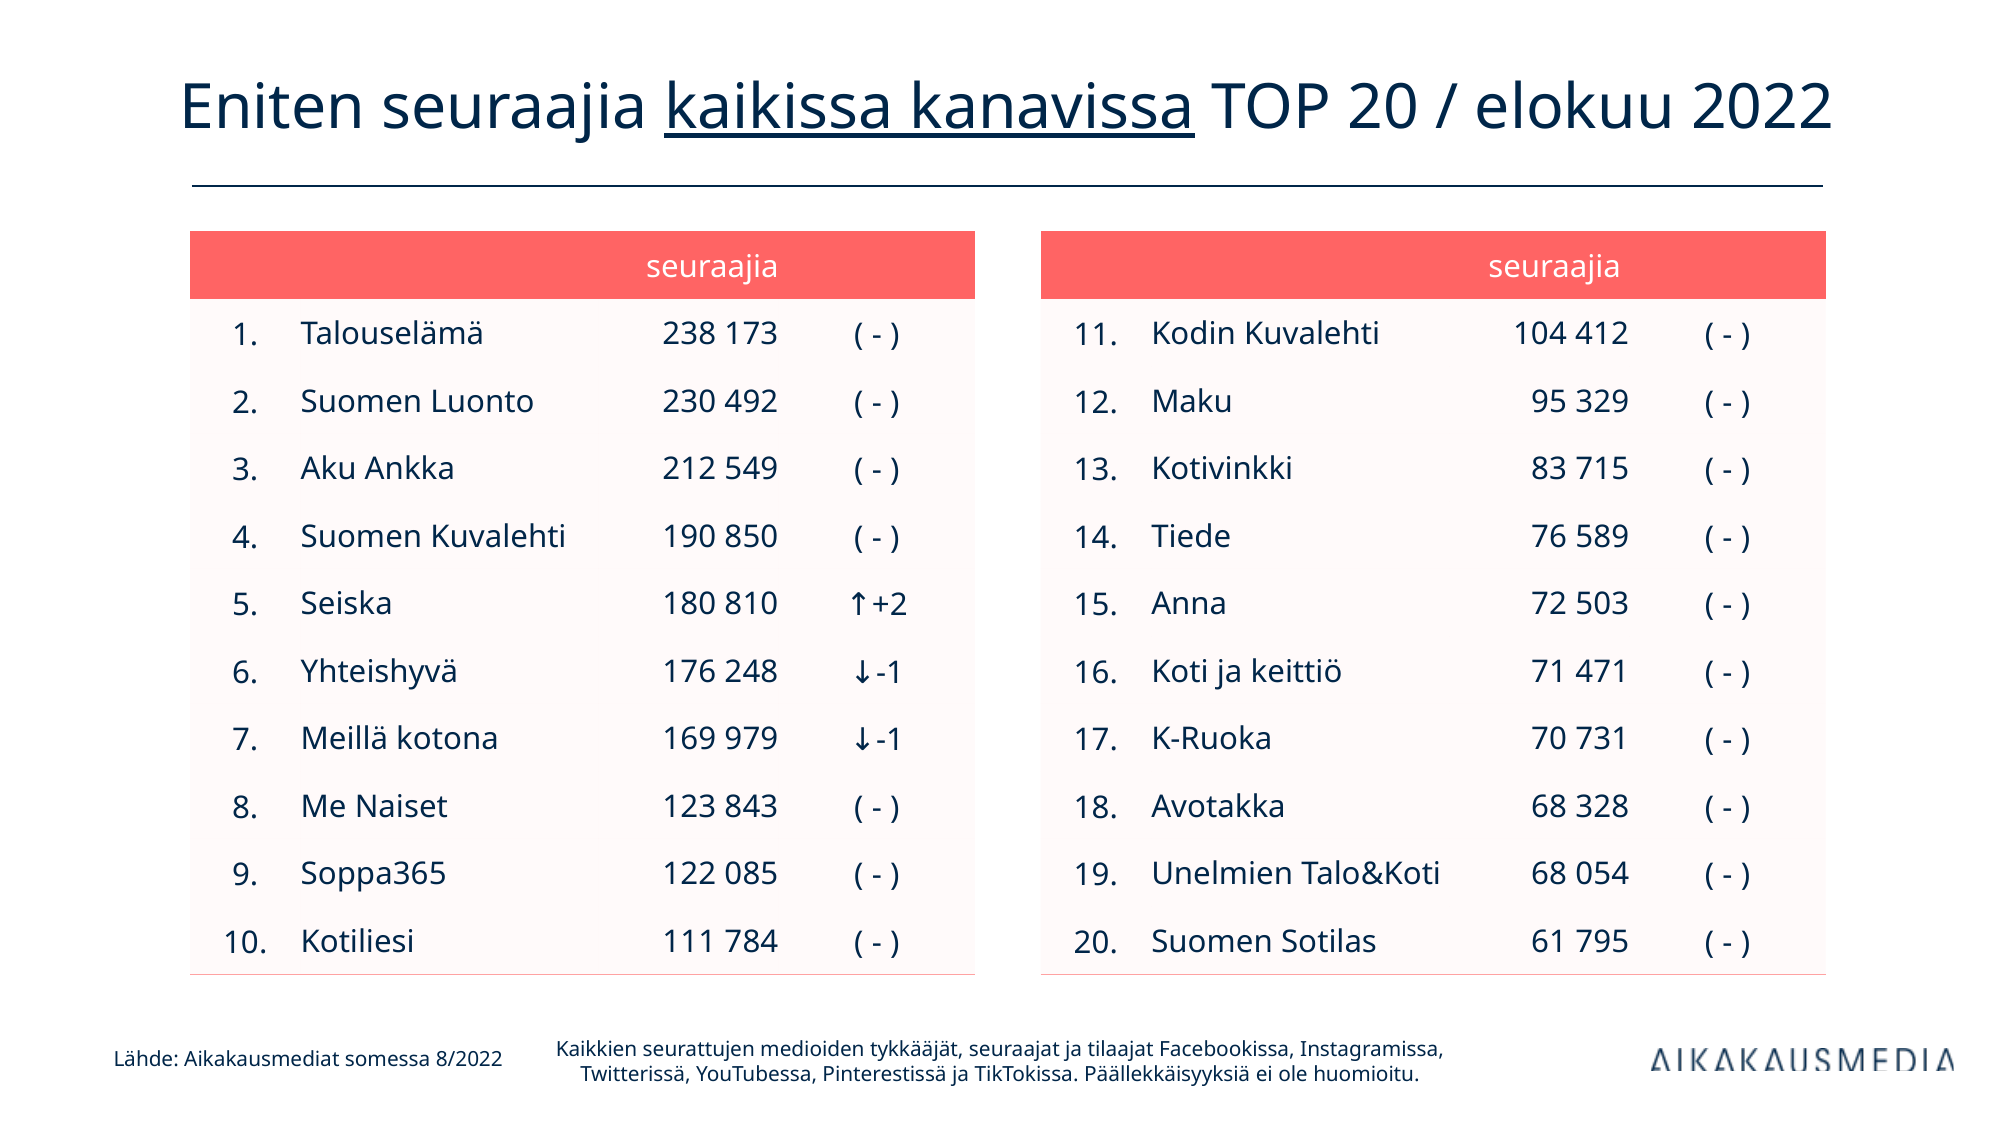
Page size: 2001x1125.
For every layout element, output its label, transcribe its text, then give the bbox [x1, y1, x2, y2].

table_cell 230 492 [599, 366, 779, 434]
table_cell ( - ) [779, 906, 975, 974]
table_header [190, 231, 599, 299]
table_cell ( - ) [1629, 906, 1826, 974]
table_cell ( - ) [779, 771, 975, 839]
table_cell 4. [190, 501, 301, 569]
table_cell Maku [1151, 366, 1449, 434]
table_cell Aku Ankka [301, 434, 599, 501]
table_cell 212 549 [599, 434, 779, 501]
table_cell 19. [1041, 839, 1151, 906]
table_cell ( - ) [779, 839, 975, 906]
table_cell Me Naiset [301, 771, 599, 839]
table_cell ↓-1 [779, 636, 975, 704]
table_cell Meillä kotona [301, 704, 599, 771]
table_cell 71 471 [1449, 636, 1629, 704]
table_cell 1. [190, 299, 301, 366]
table_cell 238 173 [599, 299, 779, 366]
text_box Kaikkien seurattujen medioiden tykkääjät, seuraajat ja tilaajat Facebookissa, Instagramissa, Twitterissä, YouTubessa, Pinterestissä ja TikTokissa. Päällekkäisyyksiä ei ole huomioitu. [516, 1027, 1484, 1093]
table_cell ( - ) [1629, 636, 1826, 704]
table_cell 13. [1041, 434, 1151, 501]
table_cell 68 328 [1449, 771, 1629, 839]
table_cell 122 085 [599, 839, 779, 906]
table_cell Unelmien Talo&Koti [1151, 839, 1449, 906]
table_cell ( - ) [1629, 366, 1826, 434]
table_cell 5. [190, 569, 301, 636]
table_cell ( - ) [1629, 771, 1826, 839]
table_cell ( - ) [1629, 704, 1826, 771]
table_cell ( - ) [1629, 569, 1826, 636]
table_cell Seiska [301, 569, 599, 636]
table_cell 180 810 [599, 569, 779, 636]
table_cell 70 731 [1449, 704, 1629, 771]
table_cell Talouselämä [301, 299, 599, 366]
table_cell ( - ) [779, 299, 975, 366]
table_cell 95 329 [1449, 366, 1629, 434]
table_header [1629, 231, 1826, 299]
table_cell 68 054 [1449, 839, 1629, 906]
table_cell Avotakka [1151, 771, 1449, 839]
table_cell ↑+2 [779, 569, 975, 636]
table_cell K-Ruoka [1151, 704, 1449, 771]
table_cell ( - ) [779, 501, 975, 569]
table_cell Suomen Sotilas [1151, 906, 1449, 974]
table_header [1041, 231, 1449, 299]
table_cell 8. [190, 771, 301, 839]
title Eniten seuraajia kaikissa kanavissa TOP 20 / elokuu 2022 [137, 31, 1877, 185]
table_cell 169 979 [599, 704, 779, 771]
table_cell 15. [1041, 569, 1151, 636]
table_cell ( - ) [779, 366, 975, 434]
table_cell 2. [190, 366, 301, 434]
table_cell Tiede [1151, 501, 1449, 569]
table_cell 14. [1041, 501, 1151, 569]
table_cell Kodin Kuvalehti [1151, 299, 1449, 366]
table_header seuraajia [1449, 231, 1629, 299]
table_cell 18. [1041, 771, 1151, 839]
table_cell 123 843 [599, 771, 779, 839]
table_cell Suomen Luonto [301, 366, 599, 434]
table_cell 10. [190, 906, 301, 974]
table_cell 20. [1041, 906, 1151, 974]
table_cell 190 850 [599, 501, 779, 569]
table_cell 104 412 [1449, 299, 1629, 366]
table_cell 76 589 [1449, 501, 1629, 569]
table_cell 12. [1041, 366, 1151, 434]
table_cell ( - ) [1629, 434, 1826, 501]
table_cell 6. [190, 636, 301, 704]
table_cell ↓-1 [779, 704, 975, 771]
table_cell Kotiliesi [301, 906, 599, 974]
table_cell Soppa365 [301, 839, 599, 906]
table_cell 83 715 [1449, 434, 1629, 501]
table_cell Suomen Kuvalehti [301, 501, 599, 569]
table_cell 17. [1041, 704, 1151, 771]
table_cell Anna [1151, 569, 1449, 636]
table_cell 176 248 [599, 636, 779, 704]
table_cell 9. [190, 839, 301, 906]
table_cell 3. [190, 434, 301, 501]
table_cell ( - ) [779, 434, 975, 501]
table_cell 111 784 [599, 906, 779, 974]
table_cell Koti ja keittiö [1151, 636, 1449, 704]
table_cell ( - ) [1629, 299, 1826, 366]
table_cell 7. [190, 704, 301, 771]
table_cell Kotivinkki [1151, 434, 1449, 501]
table_cell Yhteishyvä [301, 636, 599, 704]
table_cell 11. [1041, 299, 1151, 366]
table_header seuraajia [599, 231, 779, 299]
table_header [779, 231, 975, 299]
table_cell ( - ) [1629, 839, 1826, 906]
table_cell ( - ) [1629, 501, 1826, 569]
table_cell 61 795 [1449, 906, 1629, 974]
table_cell 16. [1041, 636, 1151, 704]
table_cell 72 503 [1449, 569, 1629, 636]
